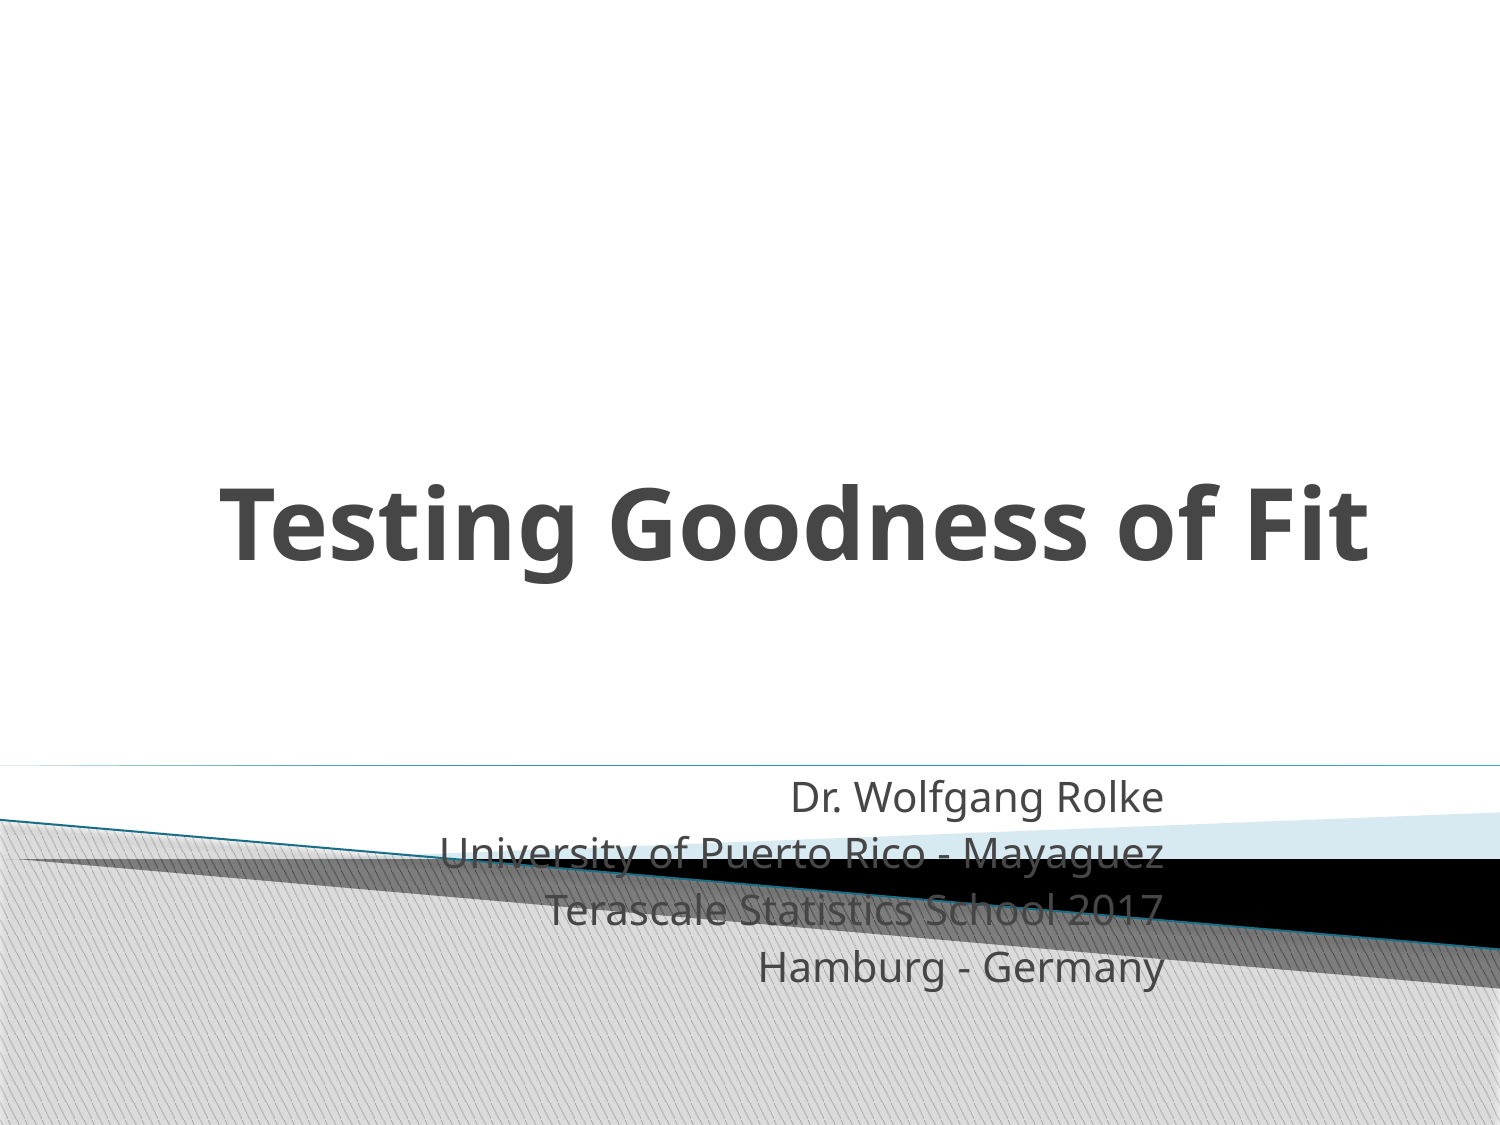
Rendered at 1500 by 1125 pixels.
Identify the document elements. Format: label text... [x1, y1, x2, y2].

subtitle Dr. Wolfgang Rolke University of Puerto Rico - Mayaguez Terascale Statistics School 2017 Hamburg - Germany [105, 762, 1181, 1000]
picture [5, 859, 105, 867]
picture [1181, 923, 1500, 989]
title Testing Goodness of Fit [112, 287, 1388, 588]
